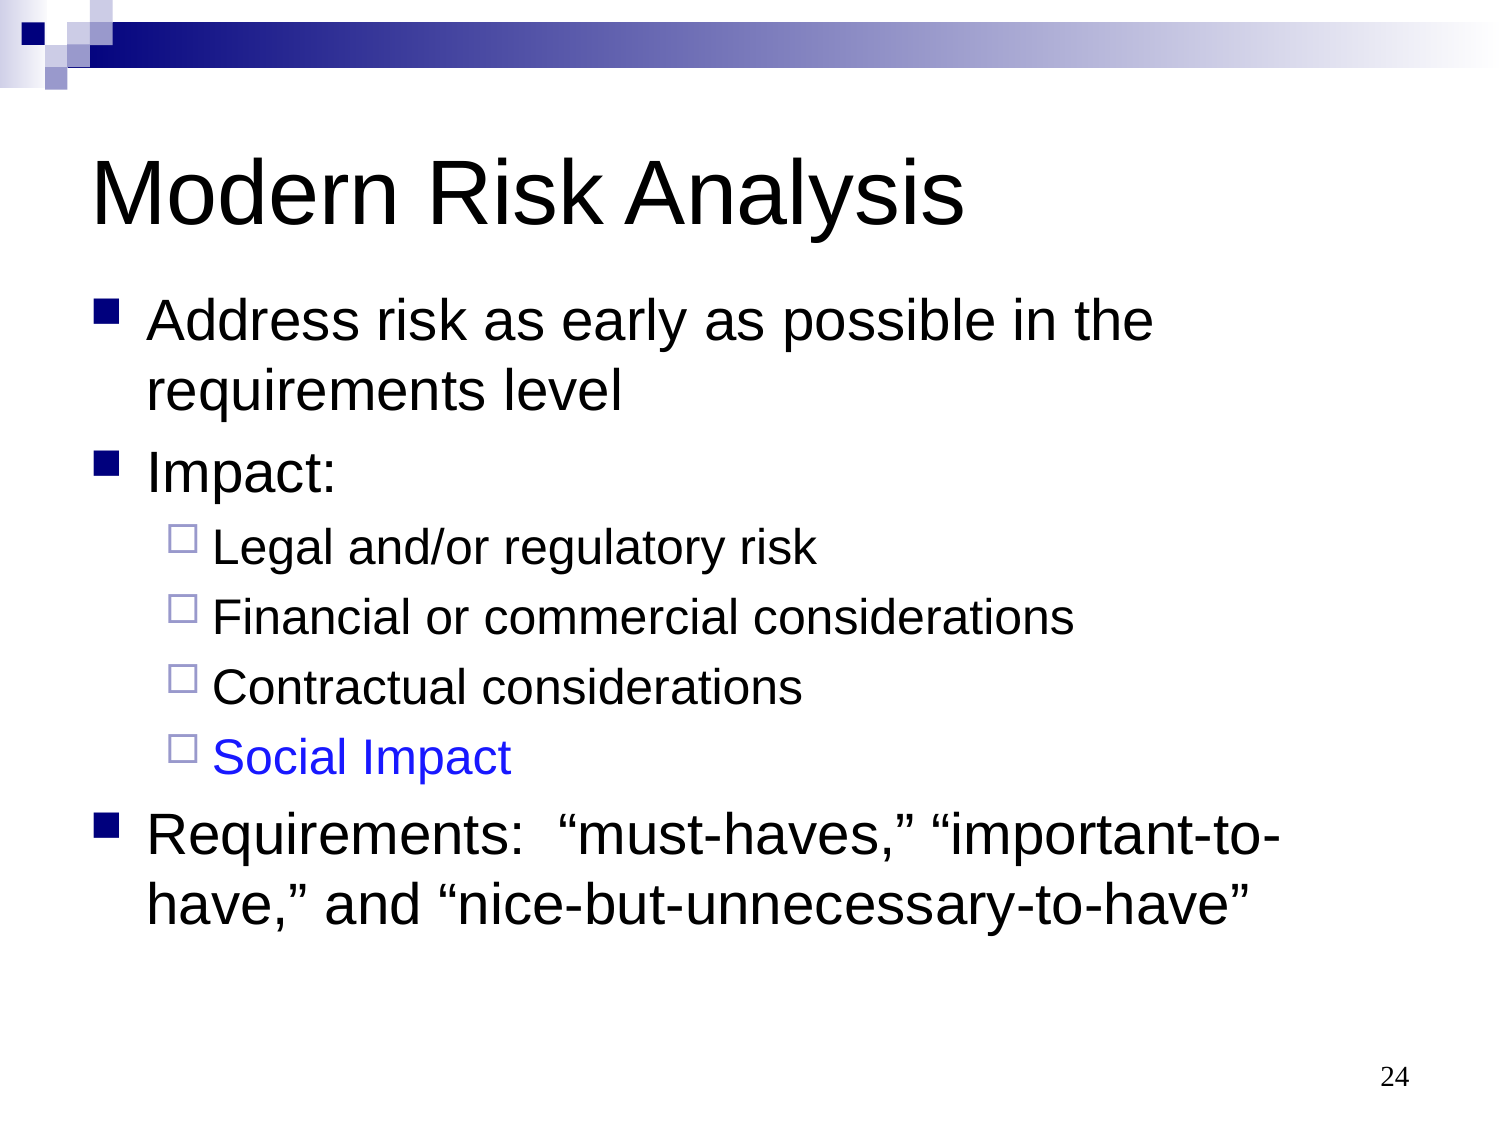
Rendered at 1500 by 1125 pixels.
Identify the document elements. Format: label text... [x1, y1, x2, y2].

slide_number 24 [1074, 1024, 1426, 1101]
list Address risk as early as possible in the requirements level Impact: Legal and/or regulatory risk Financial or commercial considerations Contractual considerations Social Impact Requirements: “must-haves,” “important-to-have,” and “nice-but-unnecessary-to-have” [75, 275, 1425, 913]
title Modern Risk Analysis [75, 75, 1425, 275]
